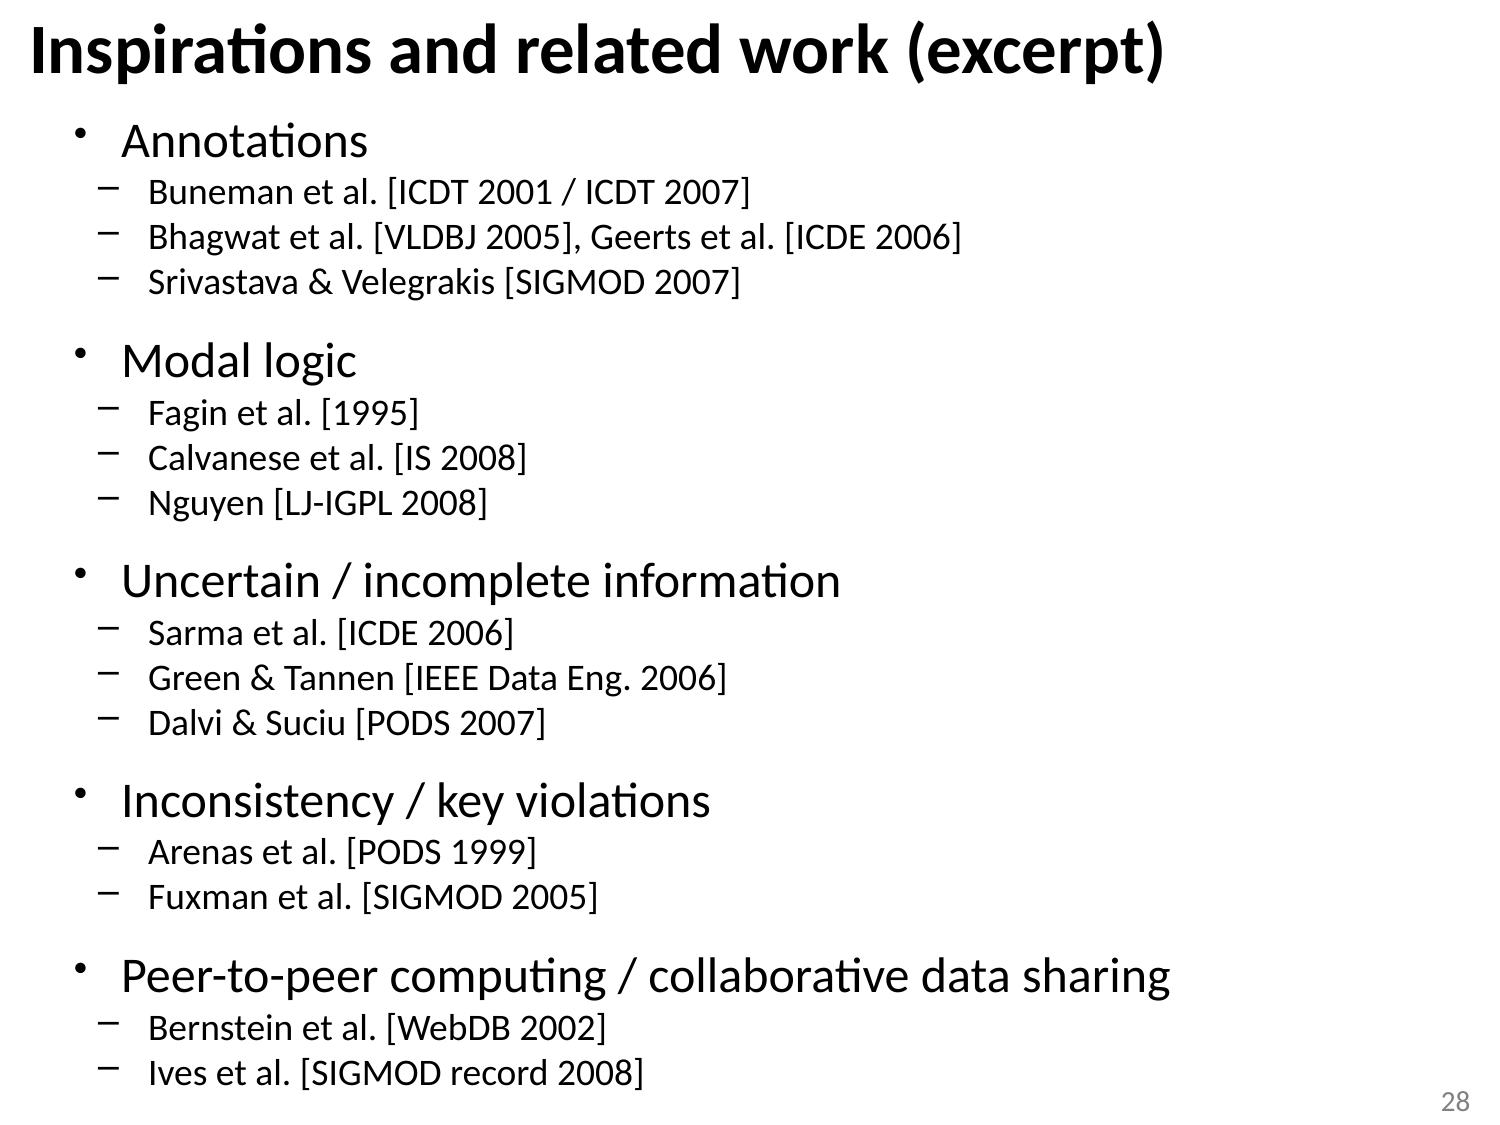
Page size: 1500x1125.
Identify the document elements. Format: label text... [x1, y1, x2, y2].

title Inspirations and related work (excerpt) [28, 1, 1189, 89]
list Annotations Buneman et al. [ICDT 2001 / ICDT 2007] Bhagwat et al. [VLDBJ 2005], Geerts et al. [ICDE 2006] Srivastava & Velegrakis [SIGMOD 2007] Modal logic Fagin et al. [1995] Calvanese et al. [IS 2008] Nguyen [LJ-IGPL 2008] Uncertain / incomplete information Sarma et al. [ICDE 2006] Green & Tannen [IEEE Data Eng. 2006] Dalvi & Suciu [PODS 2007] Inconsistency / key violations Arenas et al. [PODS 1999] Fuxman et al. [SIGMOD 2005] Peer-to-peer computing / collaborative data sharing Bernstein et al. [WebDB 2002] Ives et al. [SIGMOD record 2008] [73, 107, 1189, 1103]
slide_number 28 [1435, 1081, 1471, 1118]
